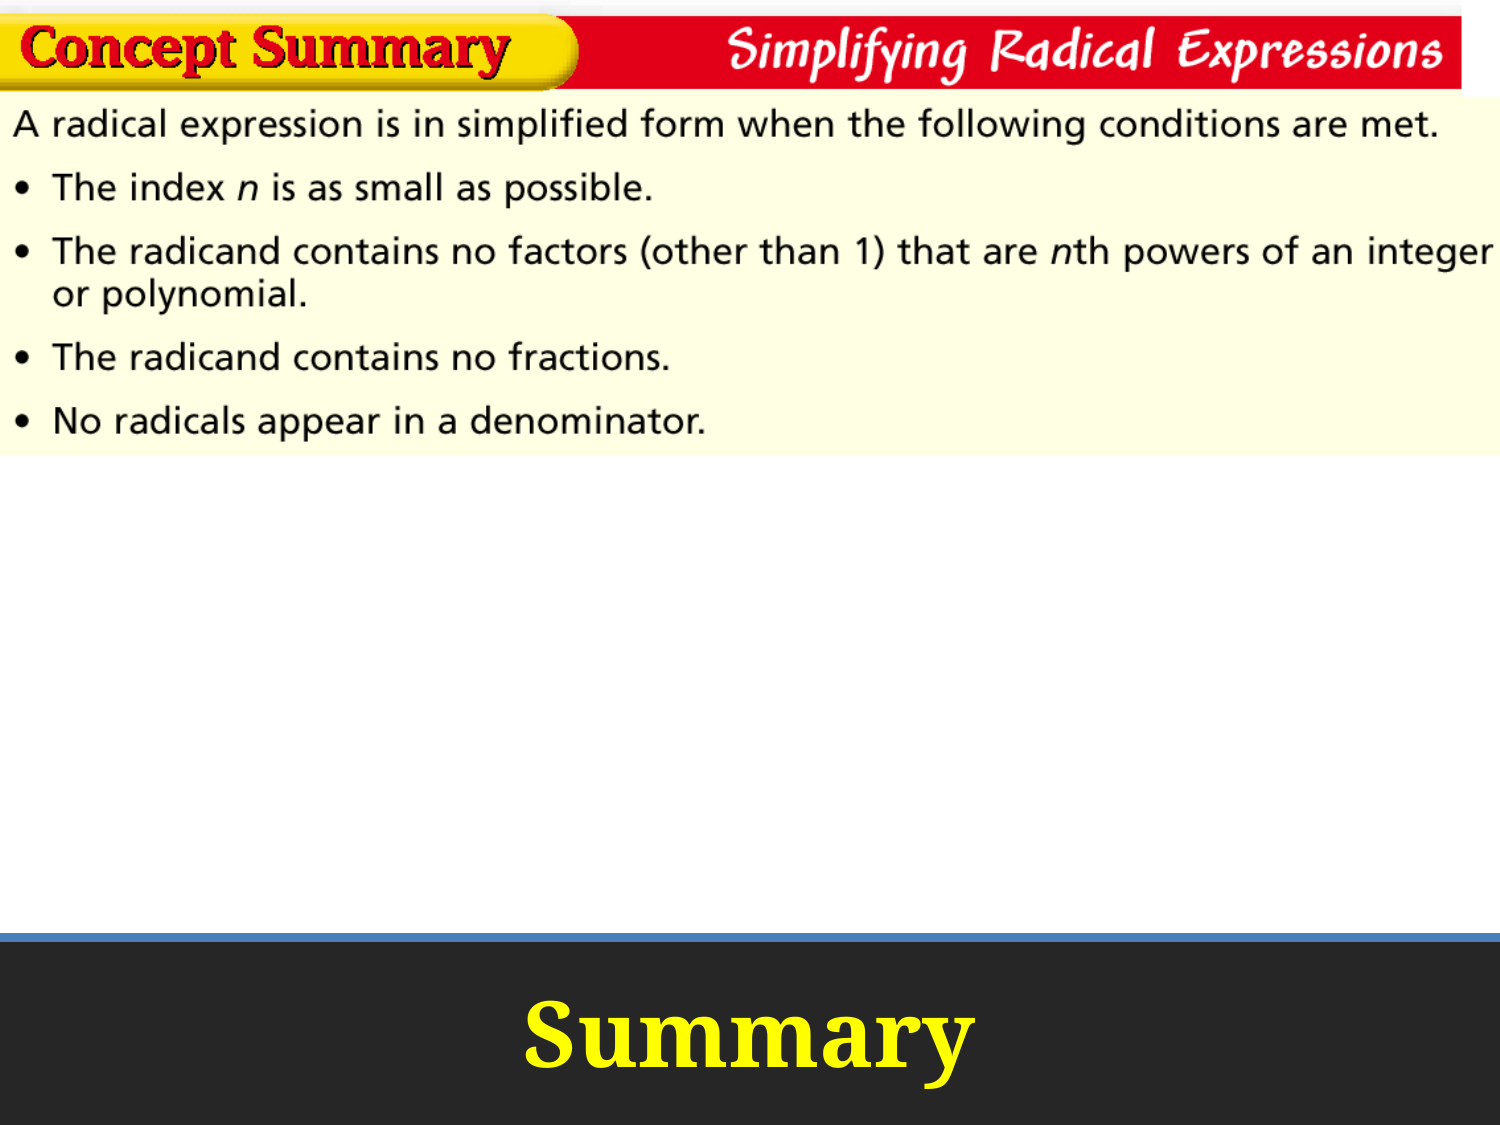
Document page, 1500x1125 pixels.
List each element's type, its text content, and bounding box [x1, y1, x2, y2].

picture [0, 0, 1500, 455]
title Summary [37, 937, 1463, 1125]
